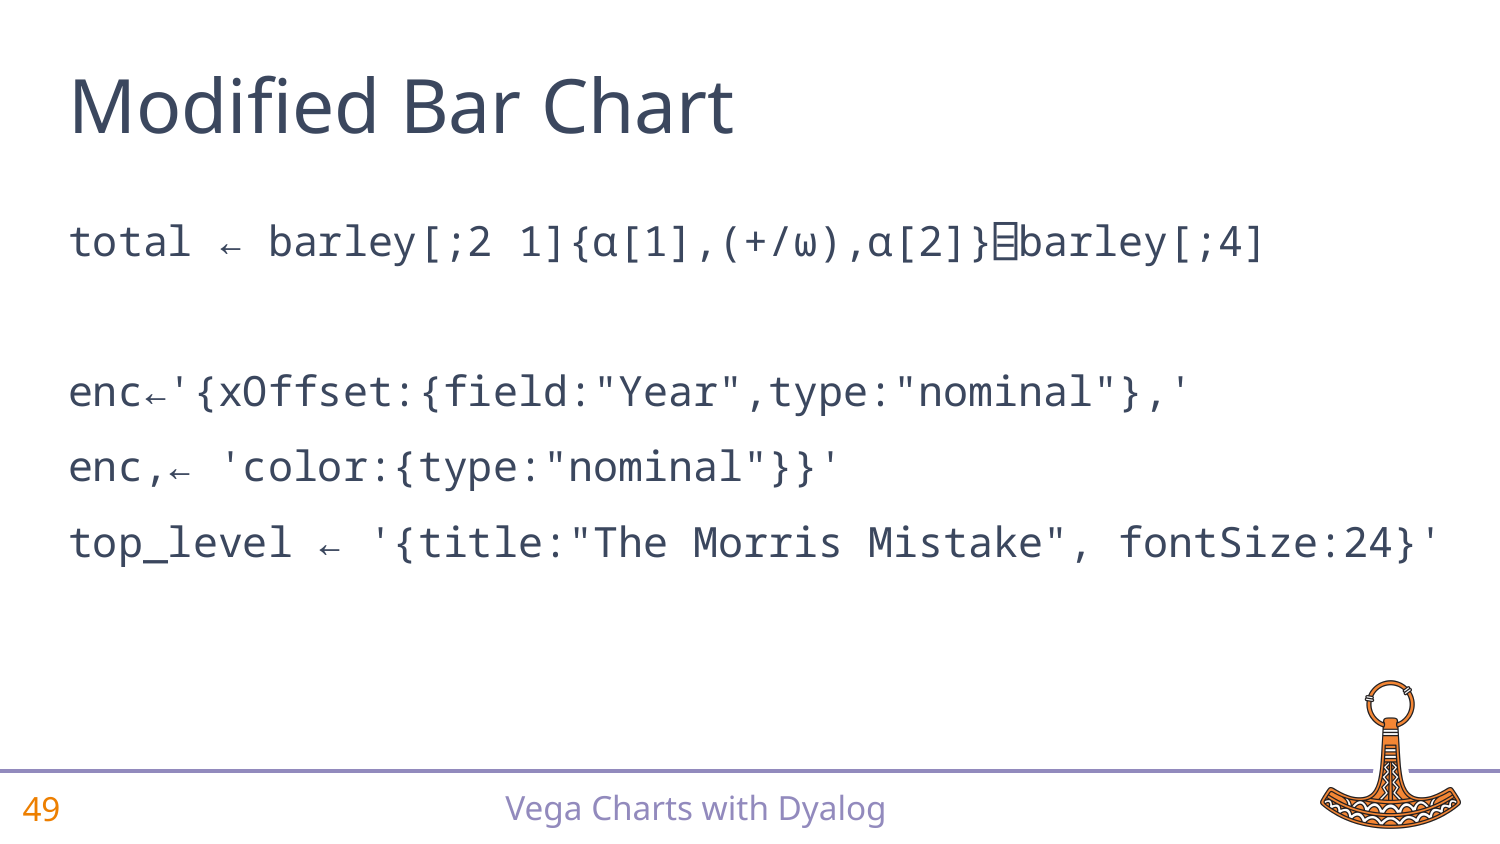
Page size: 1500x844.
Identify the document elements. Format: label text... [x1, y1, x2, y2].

list total ← barley[;2 1]{⍺[1],(+/⍵),⍺[2]}⌸barley[;4] enc←'{xOffset:{field:"Year",type:"nominal"},' enc,← 'color:{type:"nominal"}}' top_level ← '{title:"The Morris Mistake", fontSize:24}' [53, 207, 1467, 740]
picture [1320, 740, 1461, 829]
title Modified Bar Chart [53, 43, 1203, 157]
